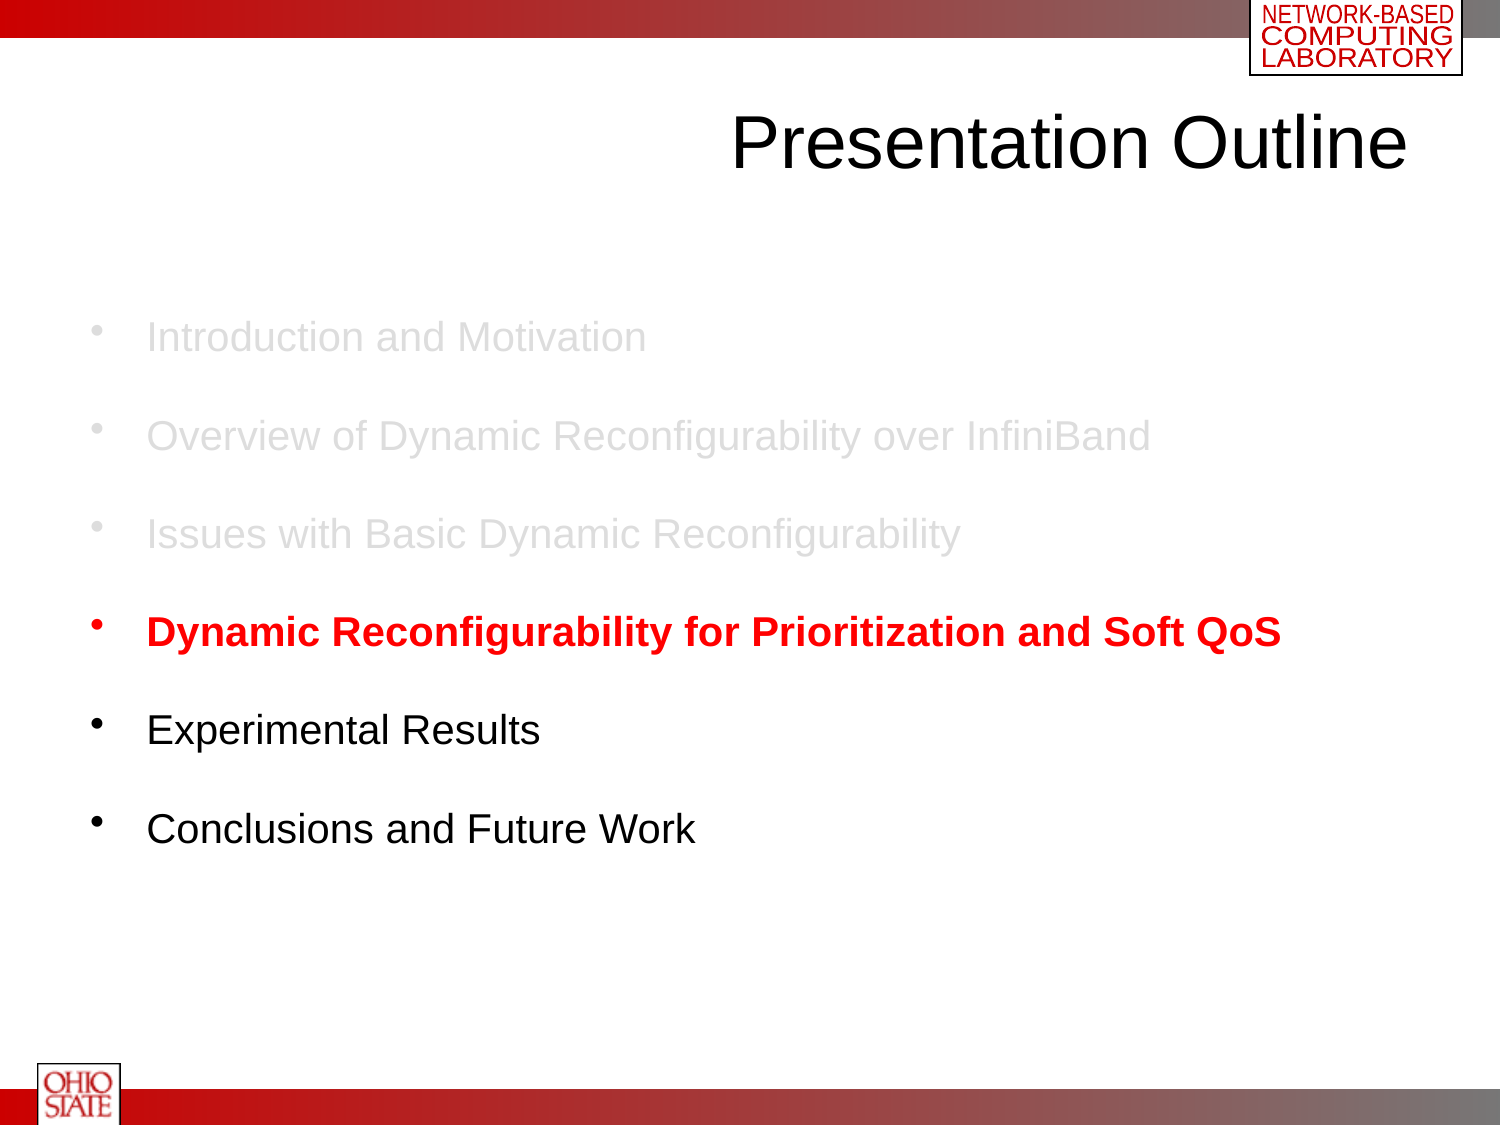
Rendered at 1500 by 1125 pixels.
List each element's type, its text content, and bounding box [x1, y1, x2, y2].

picture [37, 1063, 121, 1125]
list Introduction and Motivation Overview of Dynamic Reconfigurability over InfiniBand Issues with Basic Dynamic Reconfigurability Dynamic Reconfigurability for Prioritization and Soft QoS Experimental Results Conclusions and Future Work [75, 262, 1425, 1005]
title Presentation Outline [75, 45, 1425, 233]
